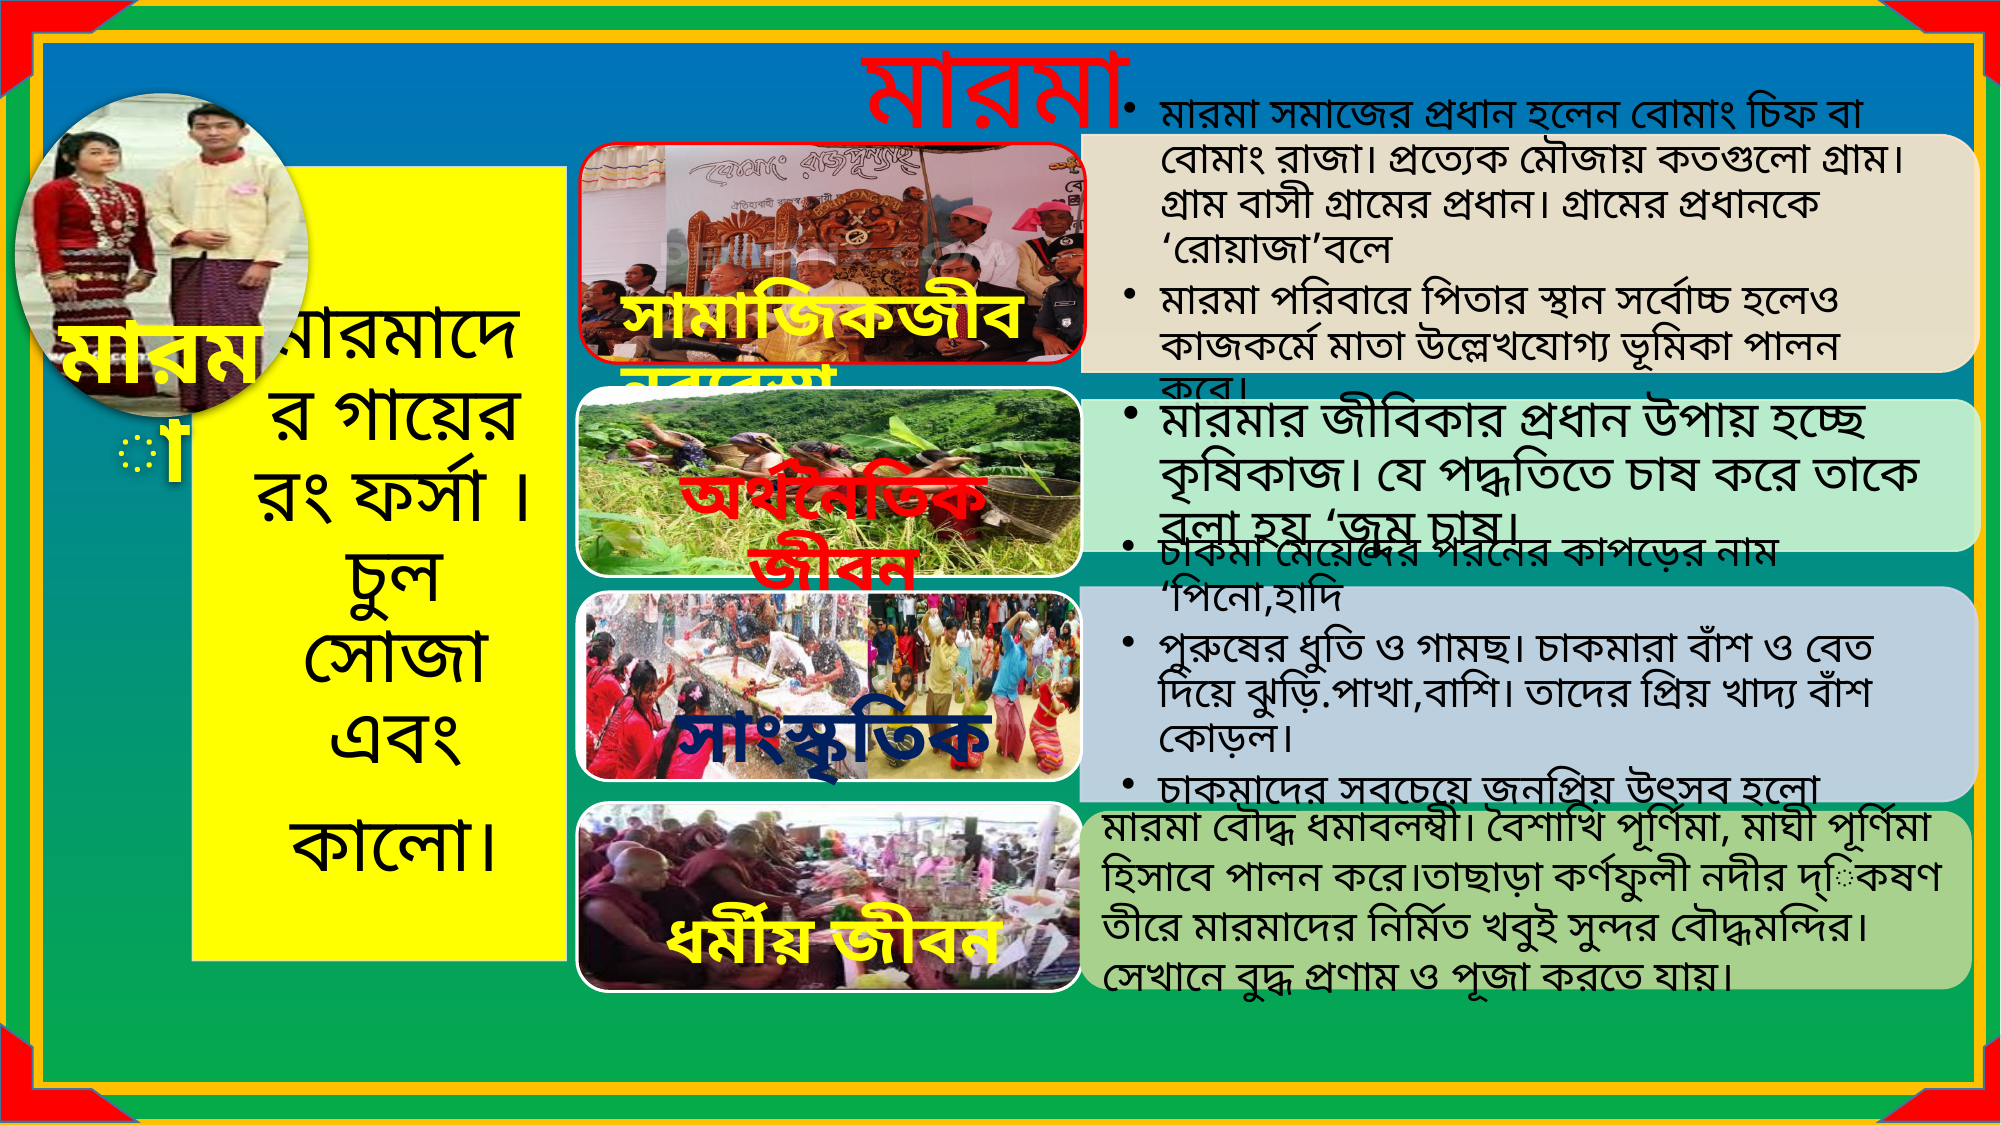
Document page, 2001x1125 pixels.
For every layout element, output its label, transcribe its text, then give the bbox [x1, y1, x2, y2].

text_box মারমা [843, 8, 1150, 134]
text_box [576, 134, 1980, 992]
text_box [14, 90, 585, 961]
